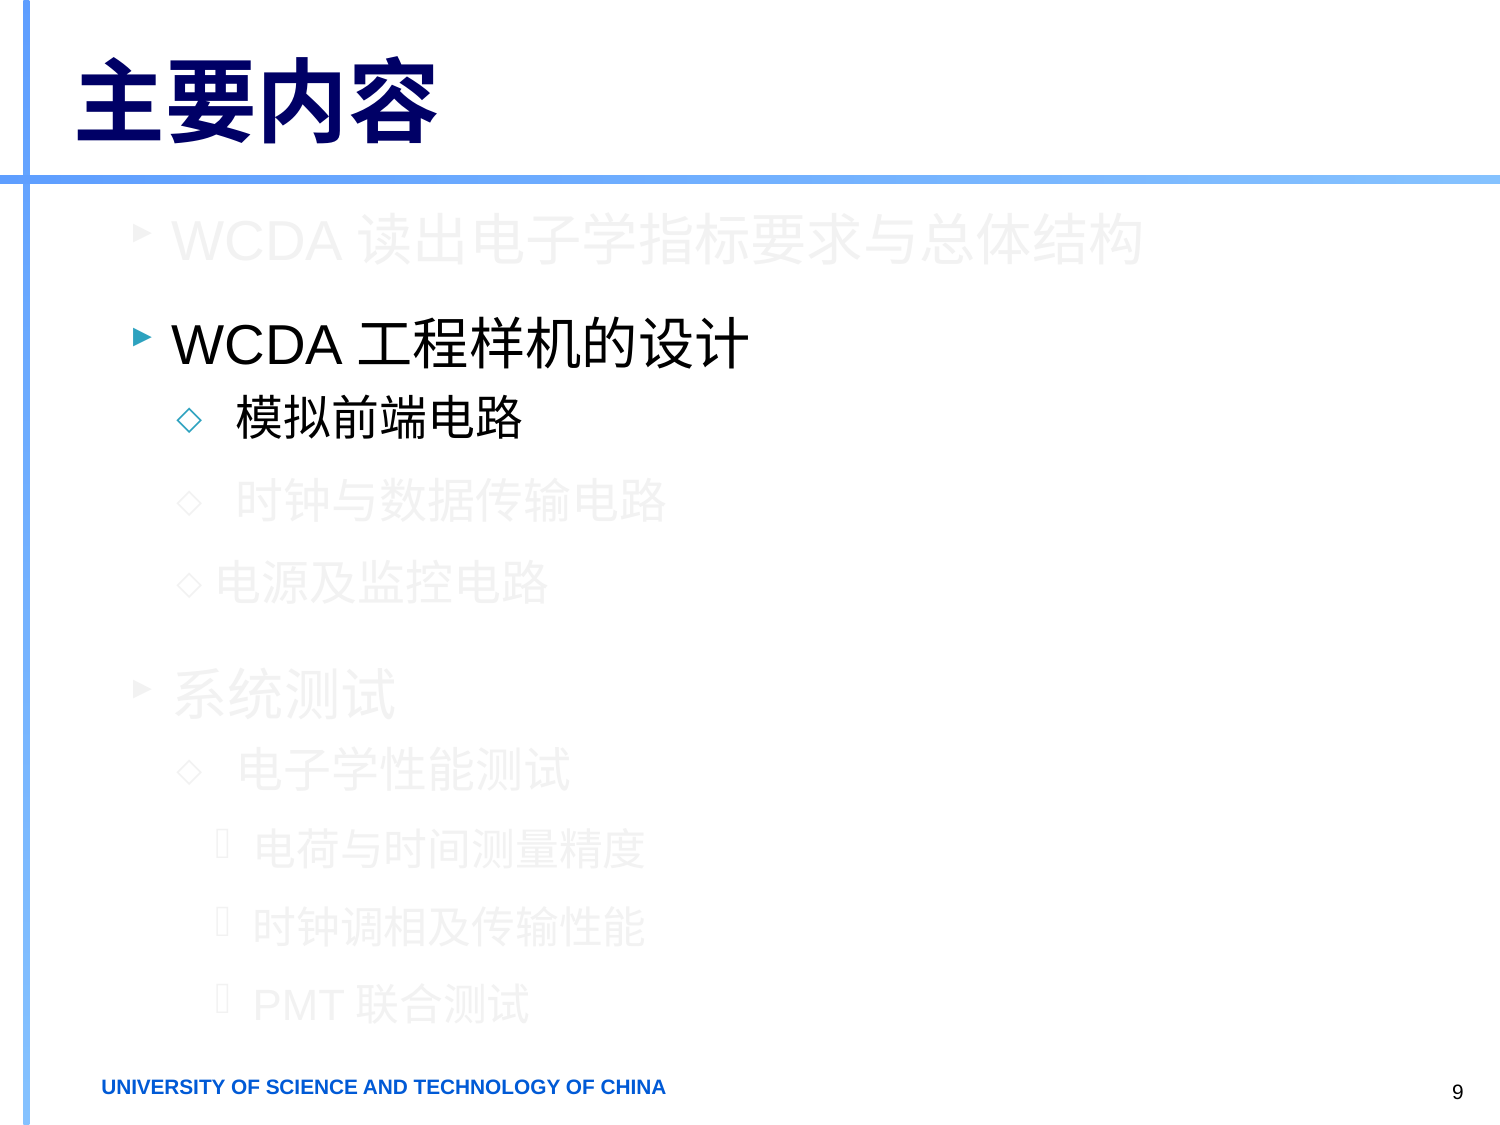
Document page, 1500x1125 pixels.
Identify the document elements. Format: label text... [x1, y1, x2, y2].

slide_number 9 [1418, 1051, 1479, 1112]
list WCDA读出电子学指标要求与总体结构 WCDA工程样机的设计 模拟前端电路 时钟与数据传输电路 电源及监控电路 系统测试 电子学性能测试 电荷与时间测量精度 时钟调相及传输性能 PMT联合测试 [96, 196, 1447, 941]
title 主要内容 [58, 33, 1409, 164]
